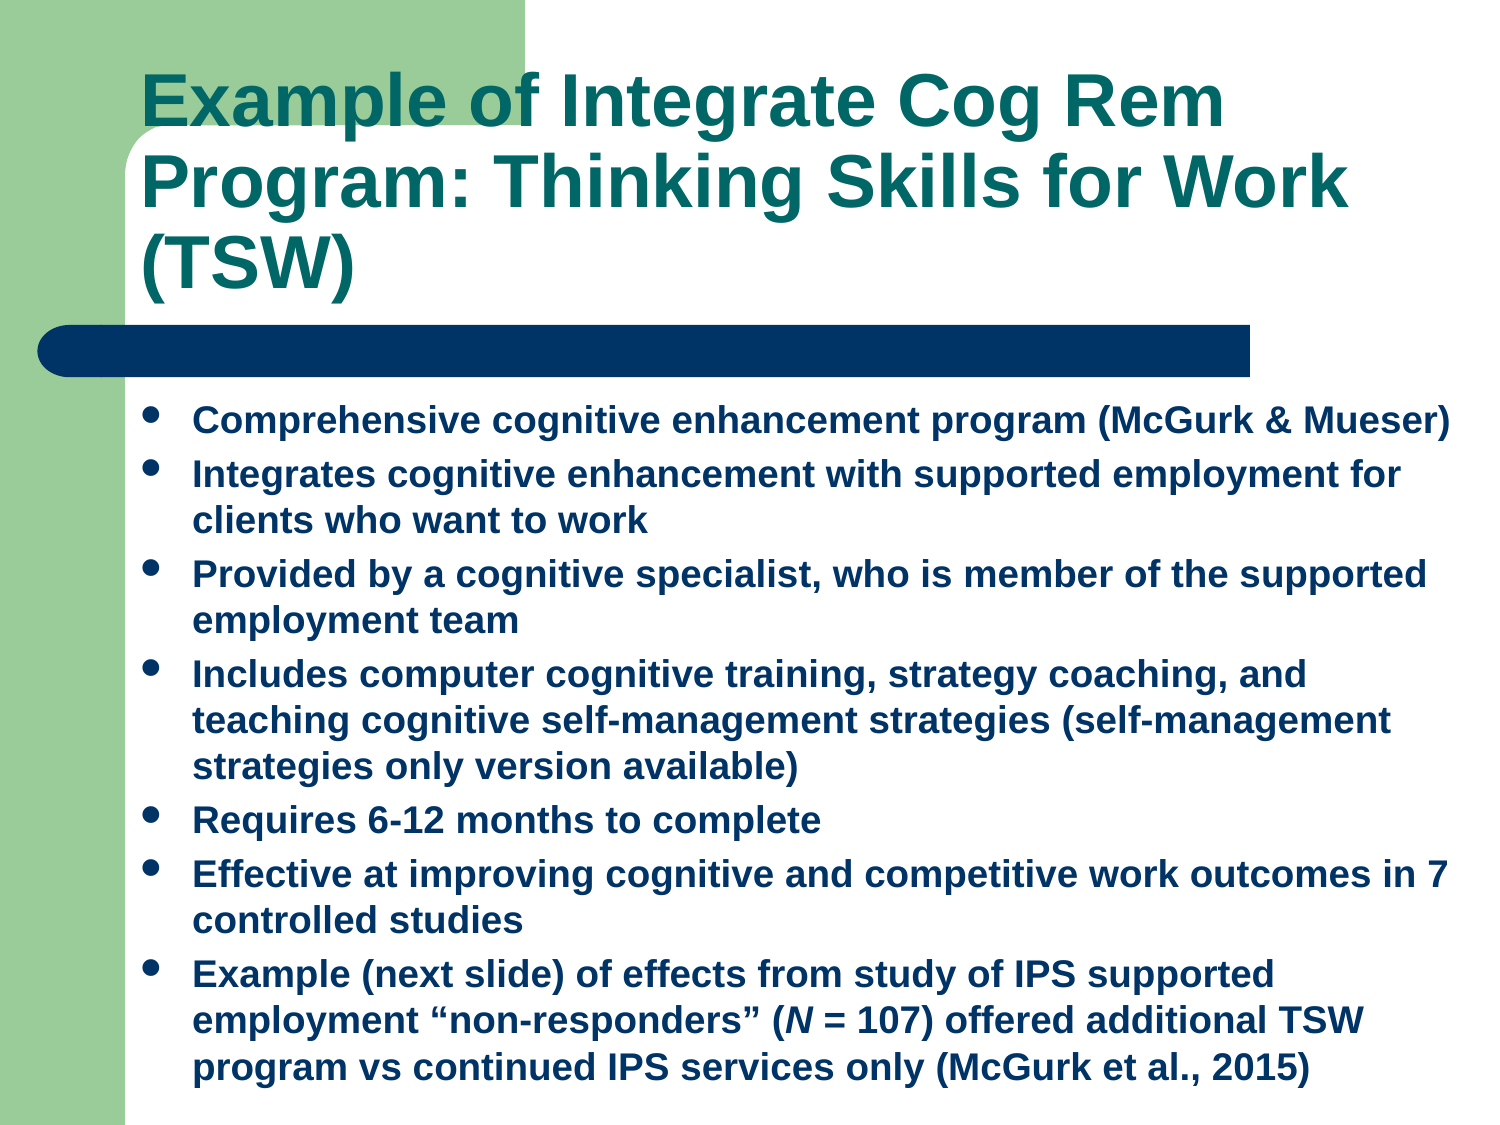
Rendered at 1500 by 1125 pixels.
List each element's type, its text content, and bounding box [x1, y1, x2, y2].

list Comprehensive cognitive enhancement program (McGurk & Mueser) Integrates cognitive enhancement with supported employment for clients who want to work Provided by a cognitive specialist, who is member of the supported employment team Includes computer cognitive training, strategy coaching, and teaching cognitive self-management strategies (self-management strategies only version available) Requires 6-12 months to complete Effective at improving cognitive and competitive work outcomes in 7 controlled studies Example (next slide) of effects from study of IPS supported employment “non-responders” (N = 107) offered additional TSW program vs continued IPS services only (McGurk et al., 2015) [125, 387, 1488, 1125]
title Example of Integrate Cog Rem Program: Thinking Skills for Work (TSW) [125, 50, 1500, 313]
